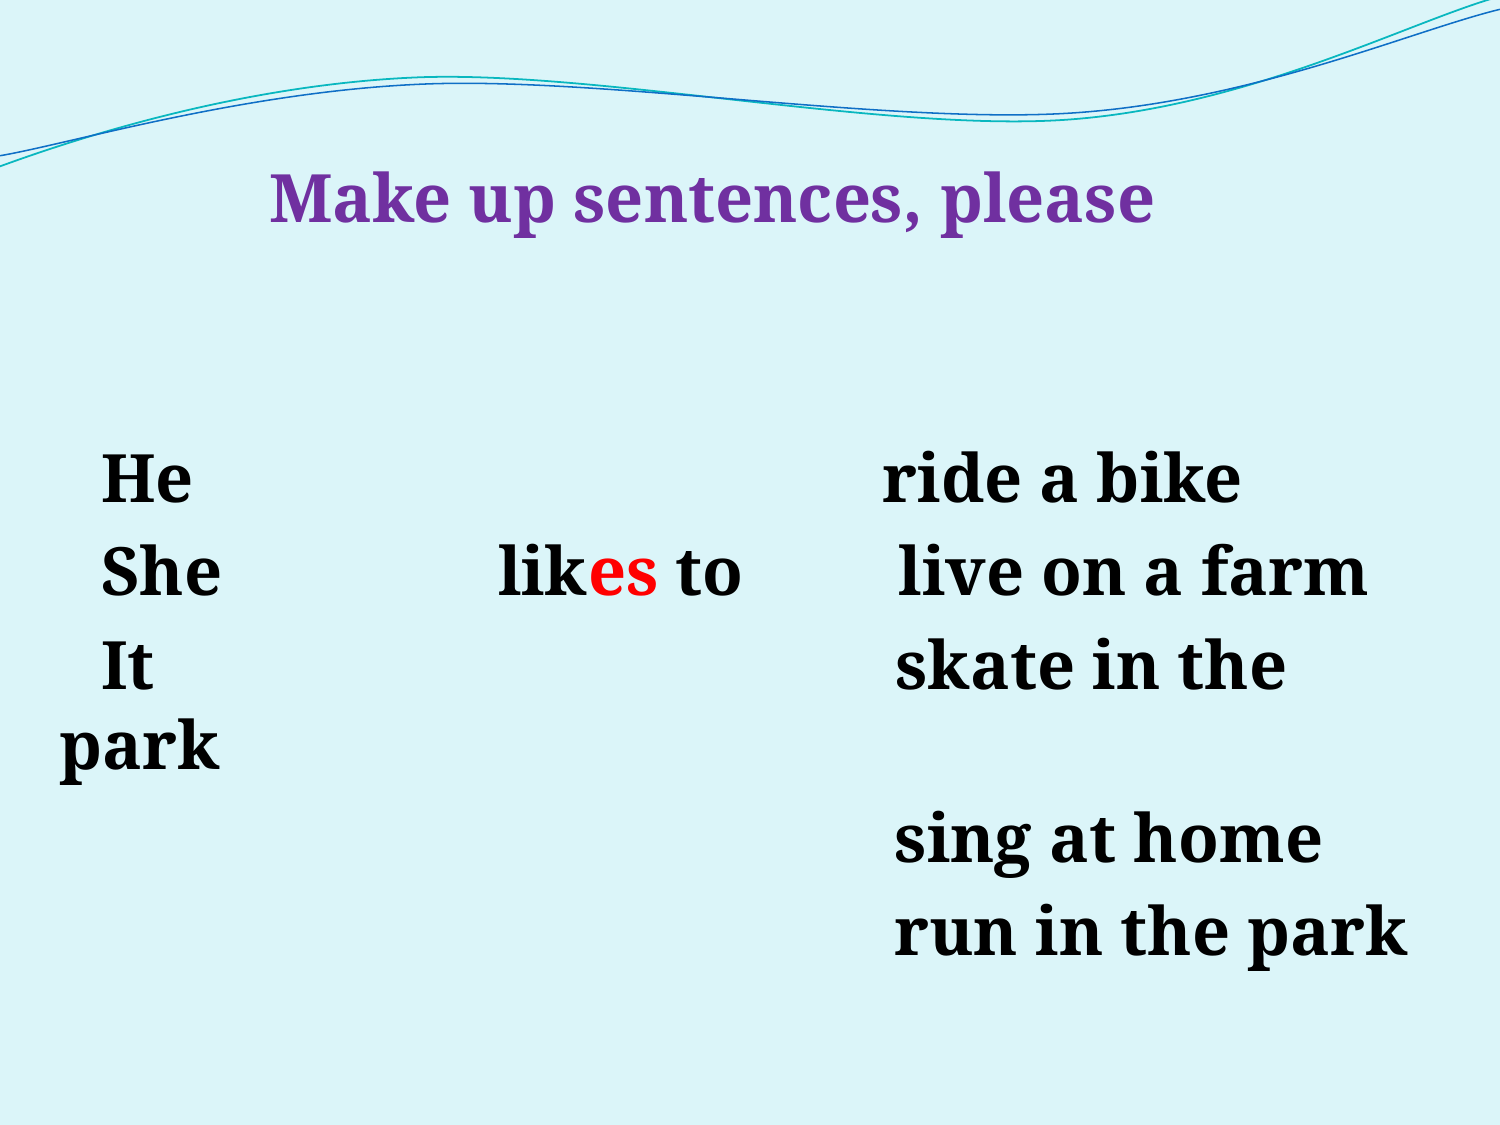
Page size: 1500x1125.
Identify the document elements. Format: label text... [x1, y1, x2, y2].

list Make up sentences, please He ride a bike She likes to live on a farm It skate in the park sing at home run in the park [0, 70, 1425, 1005]
